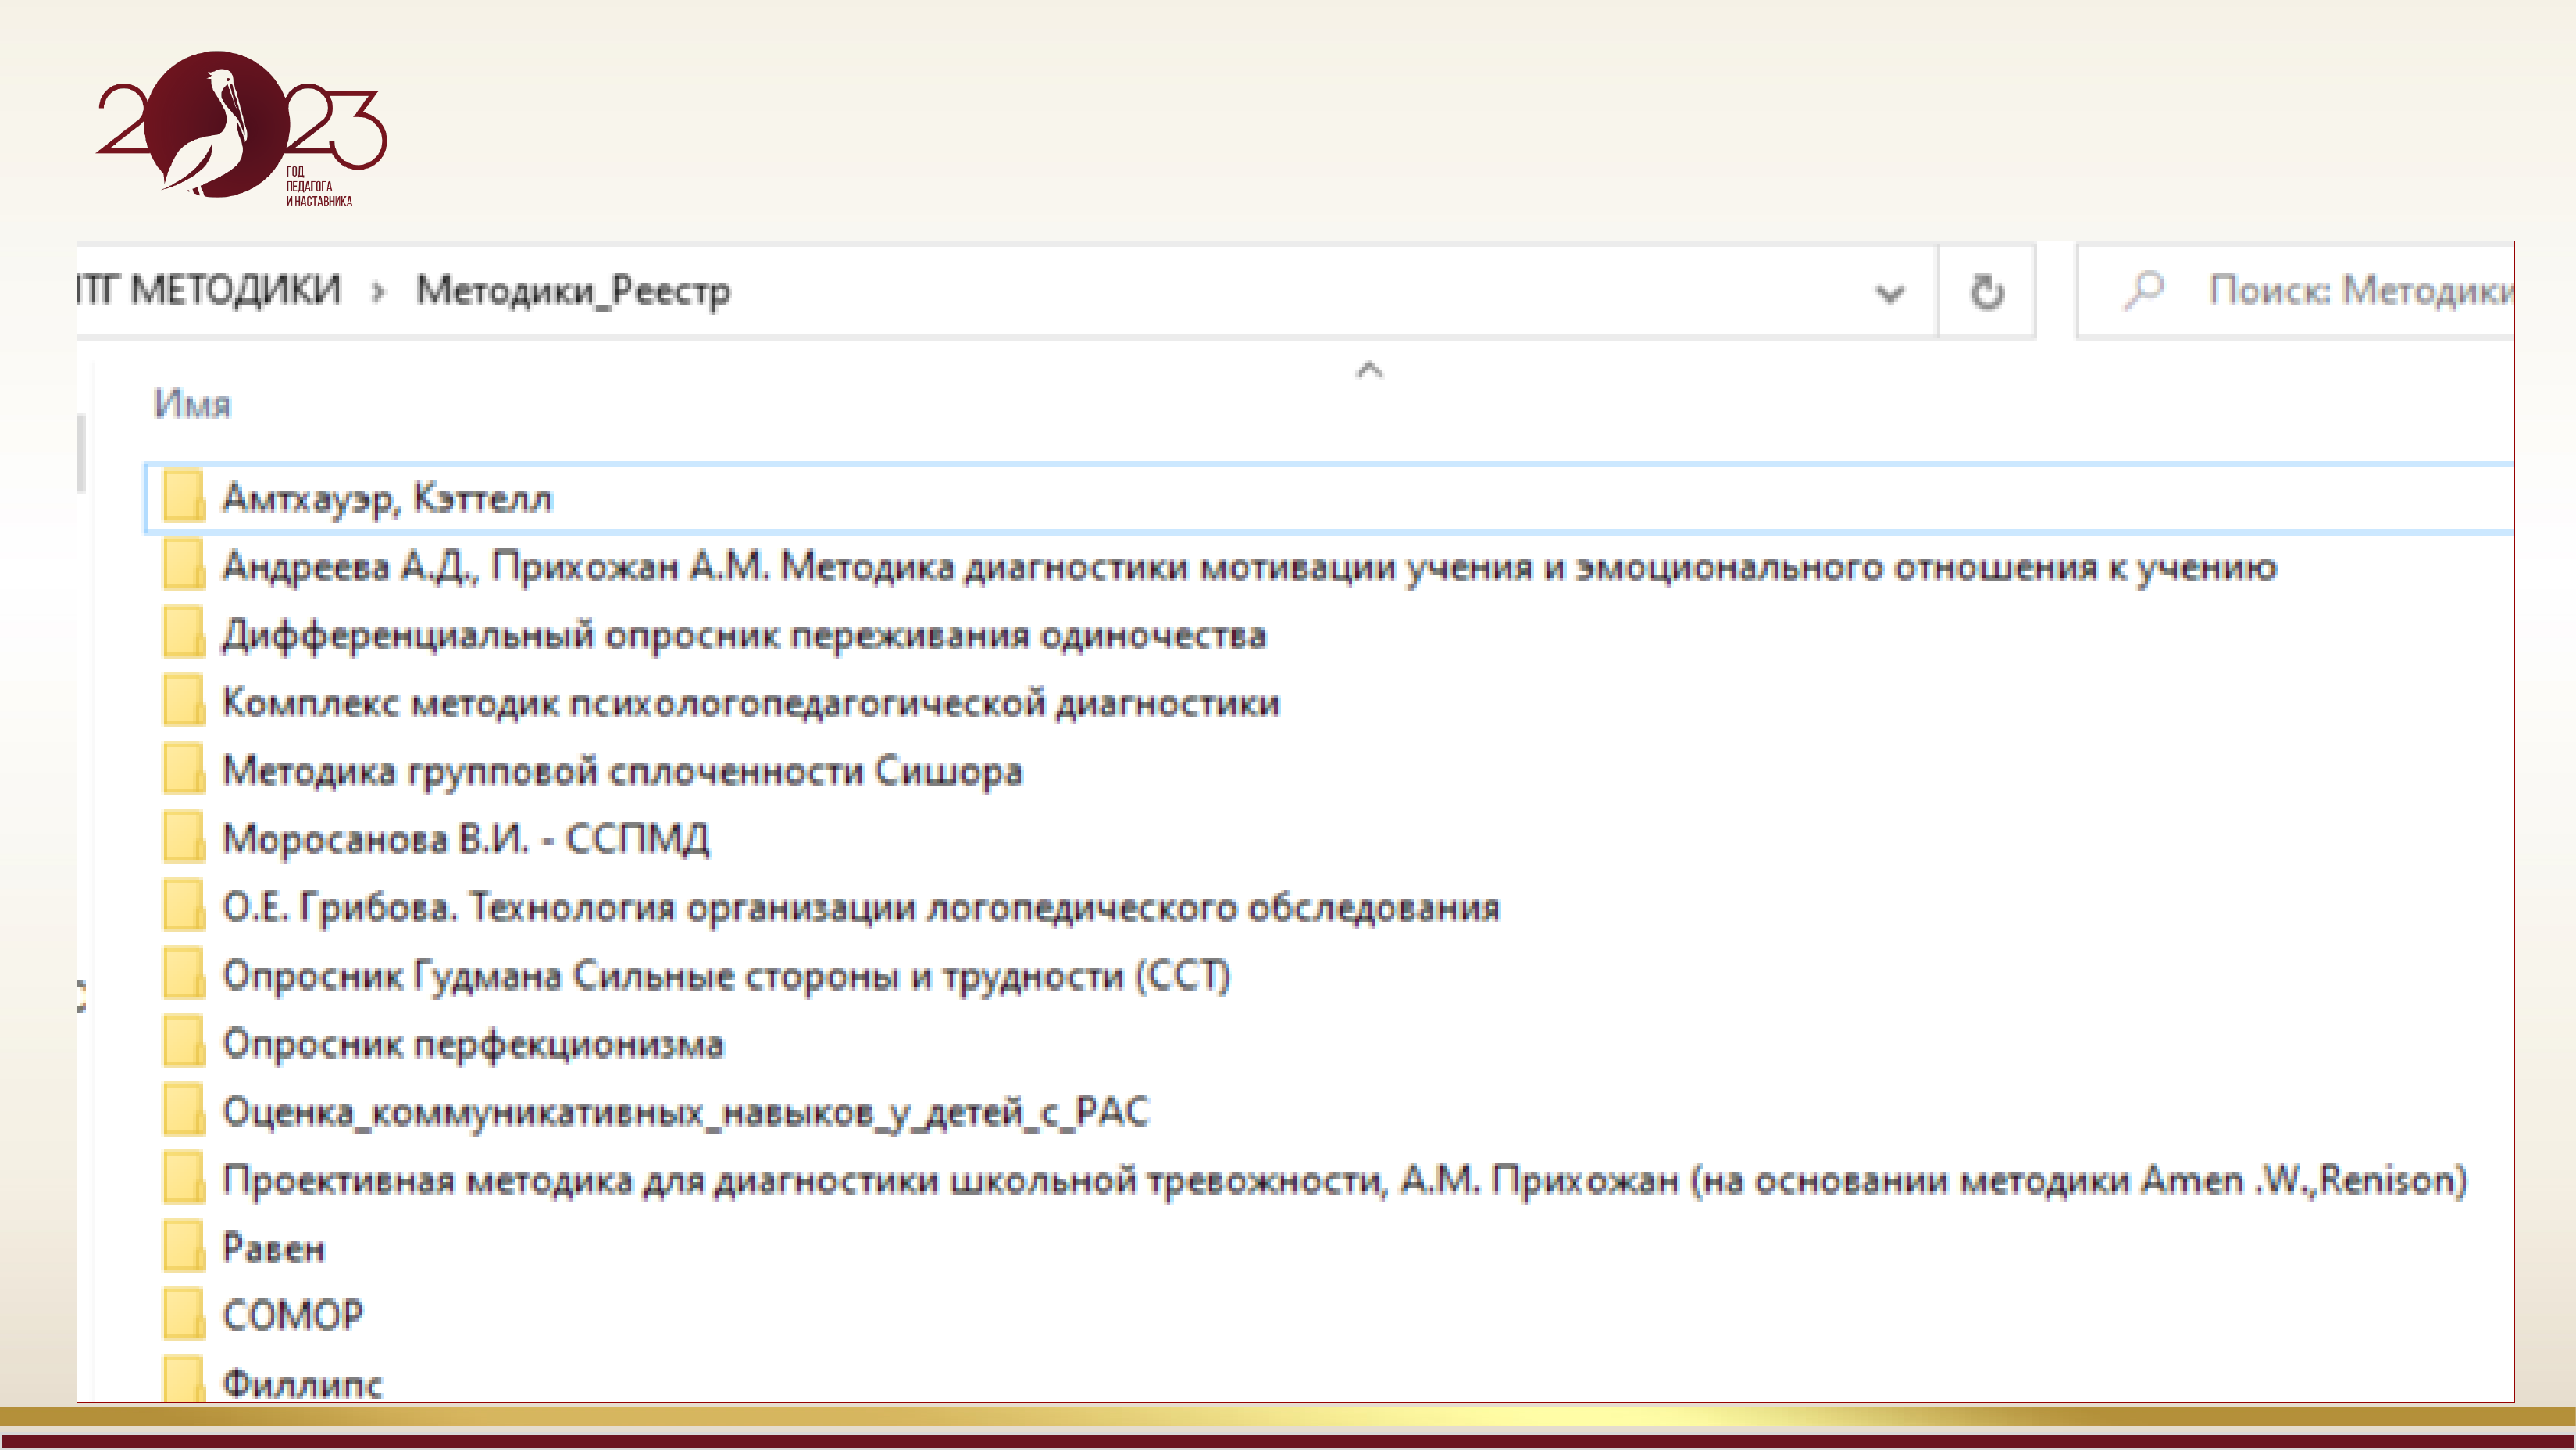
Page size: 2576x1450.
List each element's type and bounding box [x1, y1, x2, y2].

text_box [0, 0, 2576, 1450]
picture [77, 241, 2515, 1404]
